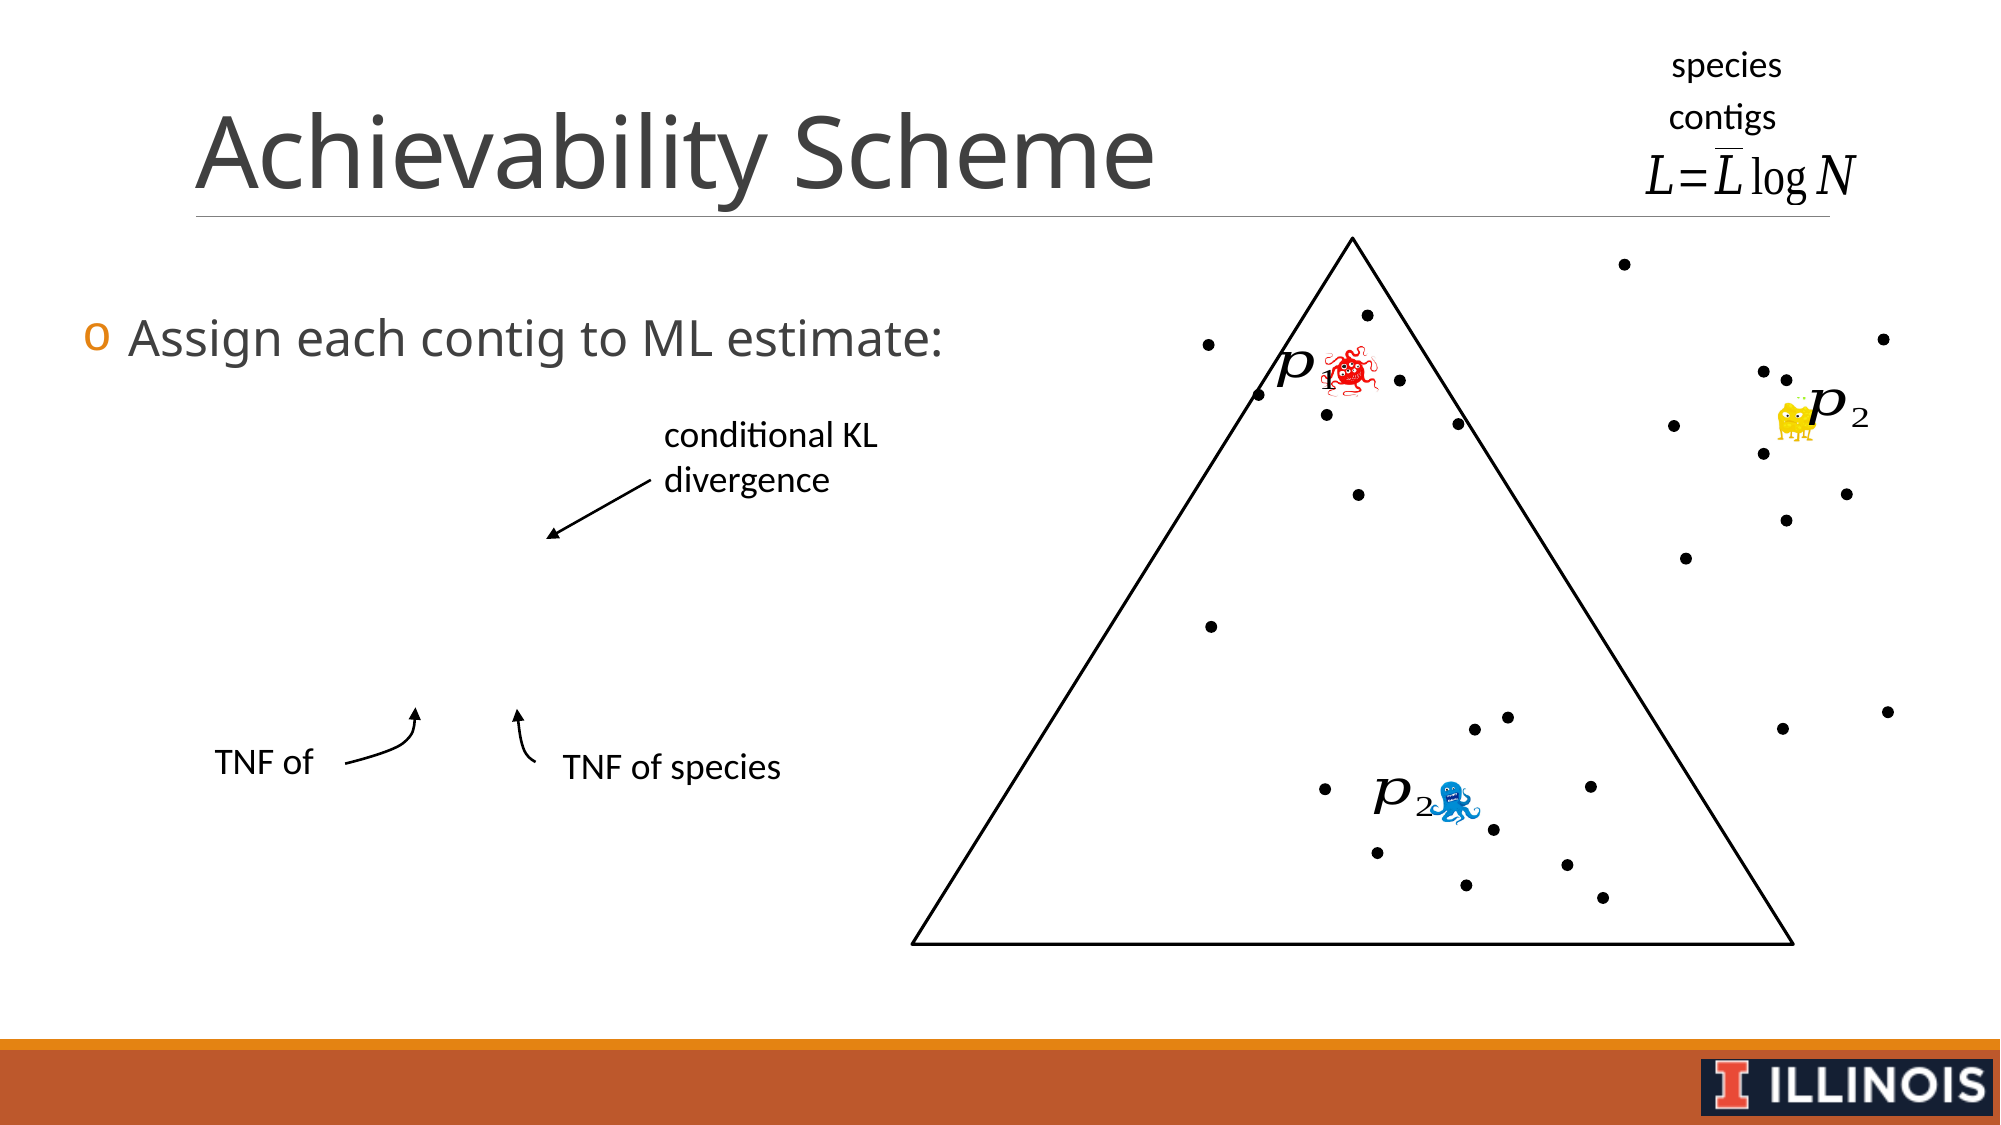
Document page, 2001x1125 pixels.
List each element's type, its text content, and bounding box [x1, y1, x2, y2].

text_box conditional KL divergence [649, 403, 912, 508]
text_box [910, 236, 1795, 946]
text_box [1678, 551, 1694, 566]
title Achievability Scheme [180, 47, 1830, 217]
text_box [512, 708, 537, 764]
text_box [1756, 364, 1771, 379]
text_box [1876, 332, 1891, 347]
picture [1701, 1058, 1994, 1116]
text_box [1666, 418, 1682, 434]
text_box [1756, 446, 1771, 462]
picture [1427, 779, 1482, 827]
text_box [1779, 513, 1794, 528]
text_box [1880, 704, 1896, 720]
picture [1773, 397, 1819, 444]
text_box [545, 479, 652, 540]
text_box [1617, 257, 1632, 272]
picture [1319, 344, 1382, 399]
text_box [1839, 487, 1855, 502]
text_box [1201, 337, 1216, 353]
text_box [1779, 372, 1794, 388]
text_box [1775, 721, 1791, 737]
text_box [344, 707, 421, 765]
